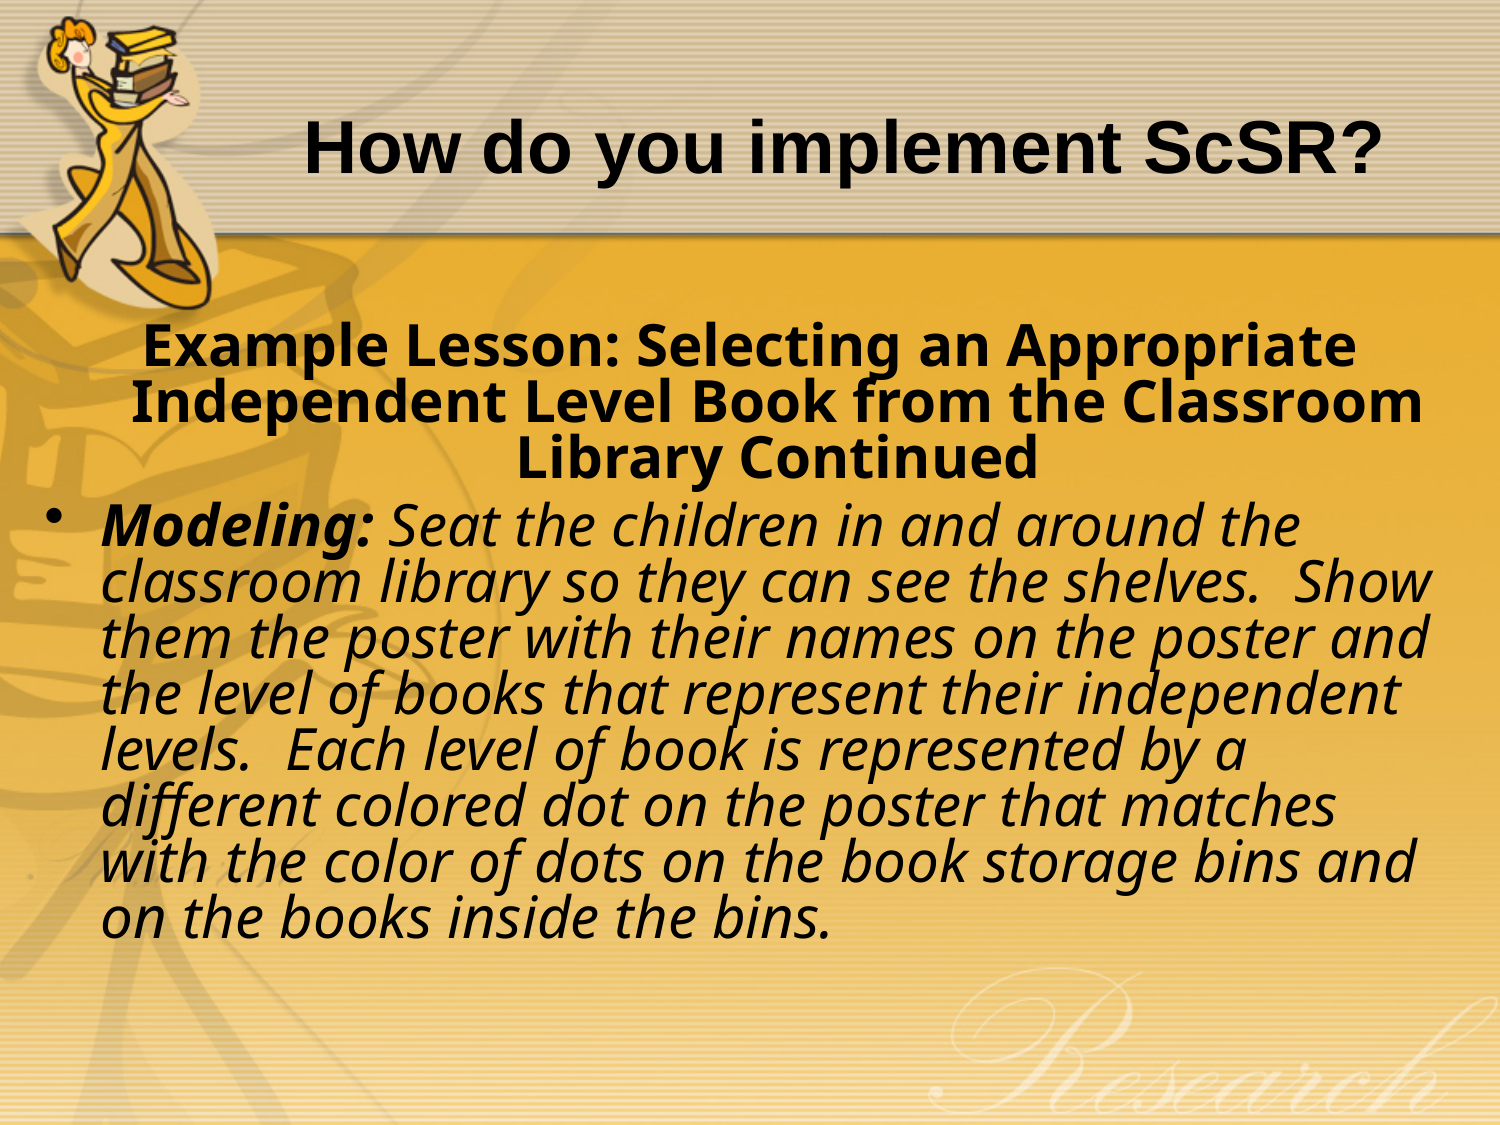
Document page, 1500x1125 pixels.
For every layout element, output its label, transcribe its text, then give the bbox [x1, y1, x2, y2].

title How do you implement ScSR? [218, 42, 1471, 197]
picture [0, 0, 1500, 1125]
list Example Lesson: Selecting an Appropriate Independent Level Book from the Classroom Library Continued Modeling: Seat the children in and around the classroom library so they can see the shelves. Show them the poster with their names on the poster and the level of books that represent their independent levels. Each level of book is represented by a different colored dot on the poster that matches with the color of dots on the book storage bins and on the books inside the bins. [29, 314, 1471, 1125]
